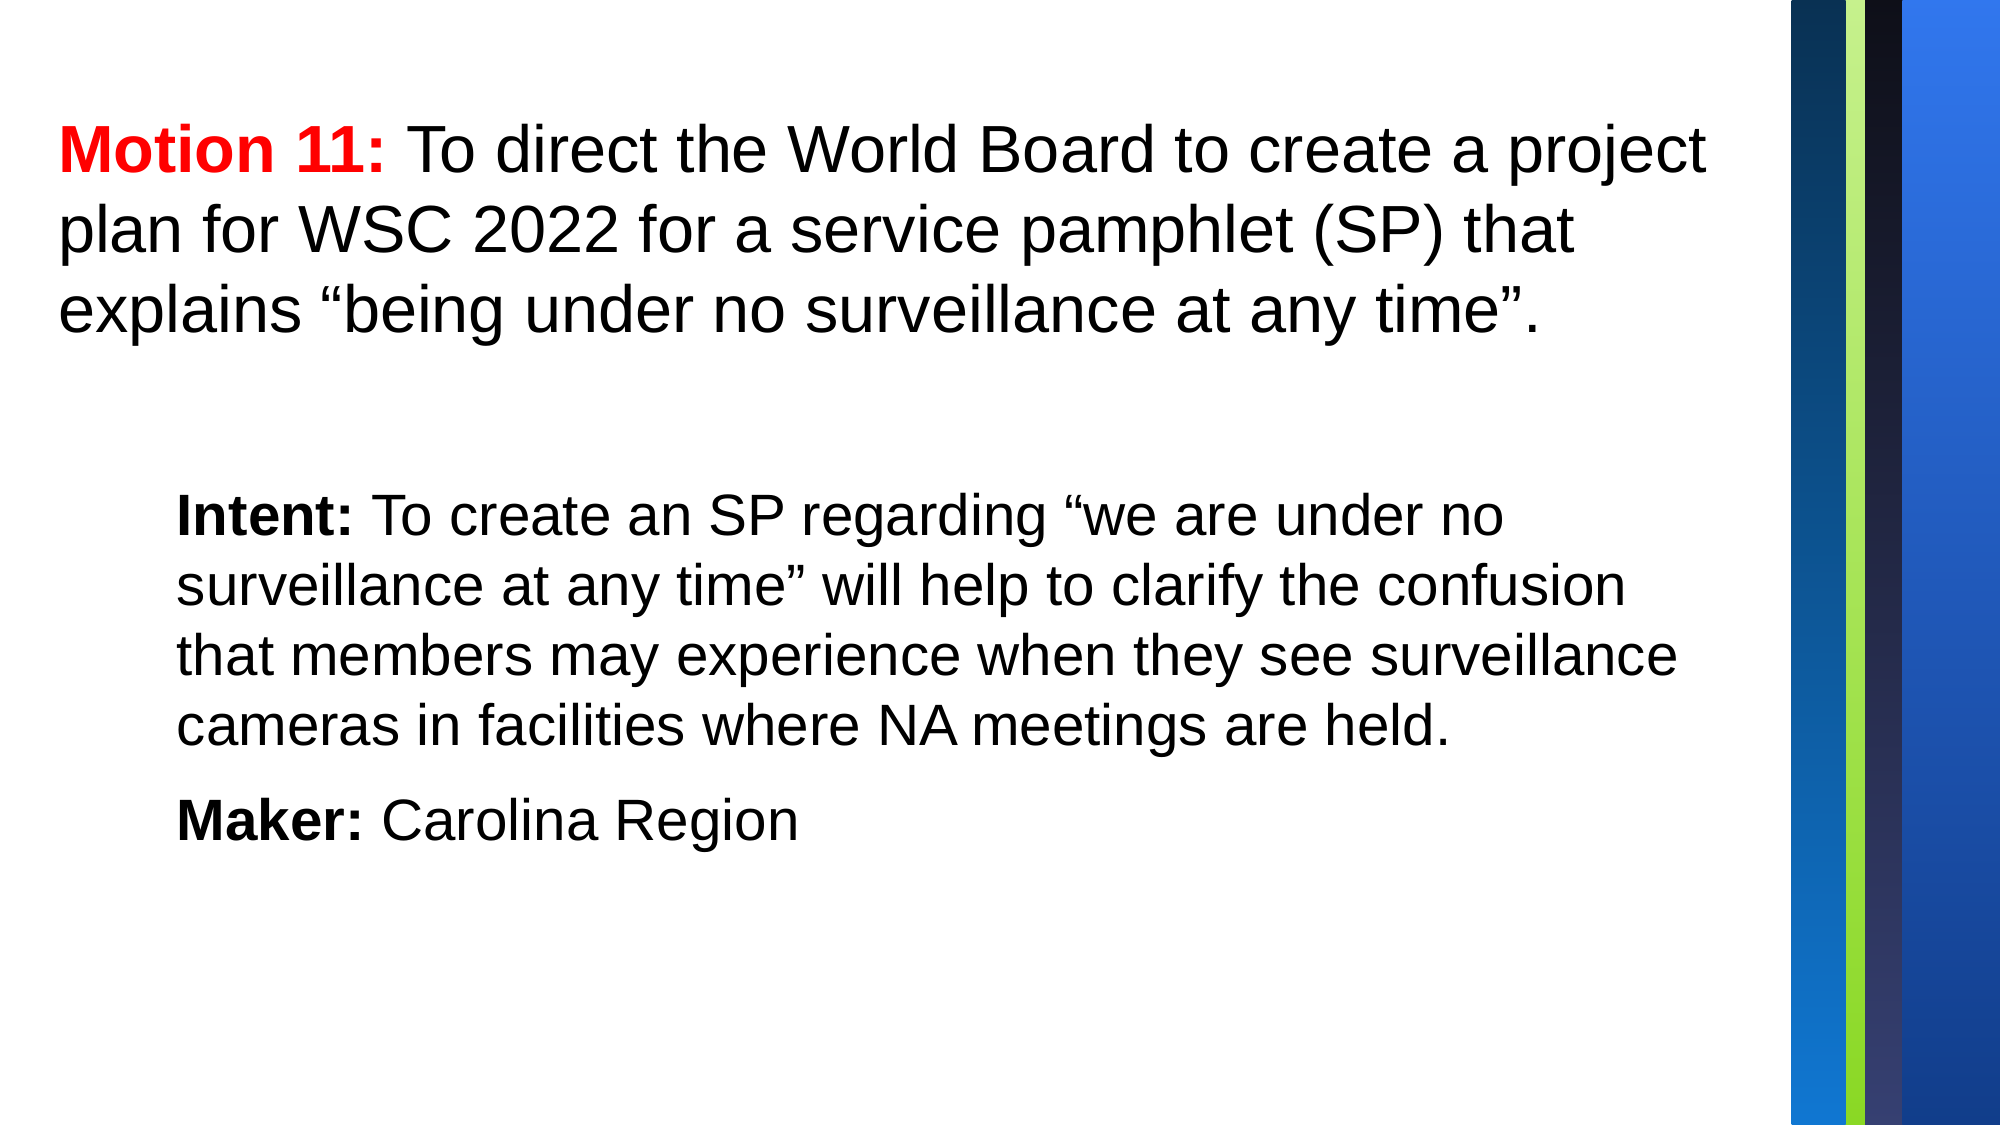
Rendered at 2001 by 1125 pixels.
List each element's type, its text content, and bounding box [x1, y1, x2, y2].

text_box Motion 11: To direct the World Board to create a project plan for WSC 2022 for a service pamphlet (SP) that explains “being under no surveillance at any time”. [52, 100, 1774, 371]
text_box Intent: To create an SP regarding “we are under no surveillance at any time” will help to clarify the confusion that members may experience when they see surveillance cameras in facilities where NA meetings are held. Maker: Carolina Region [162, 469, 1754, 860]
